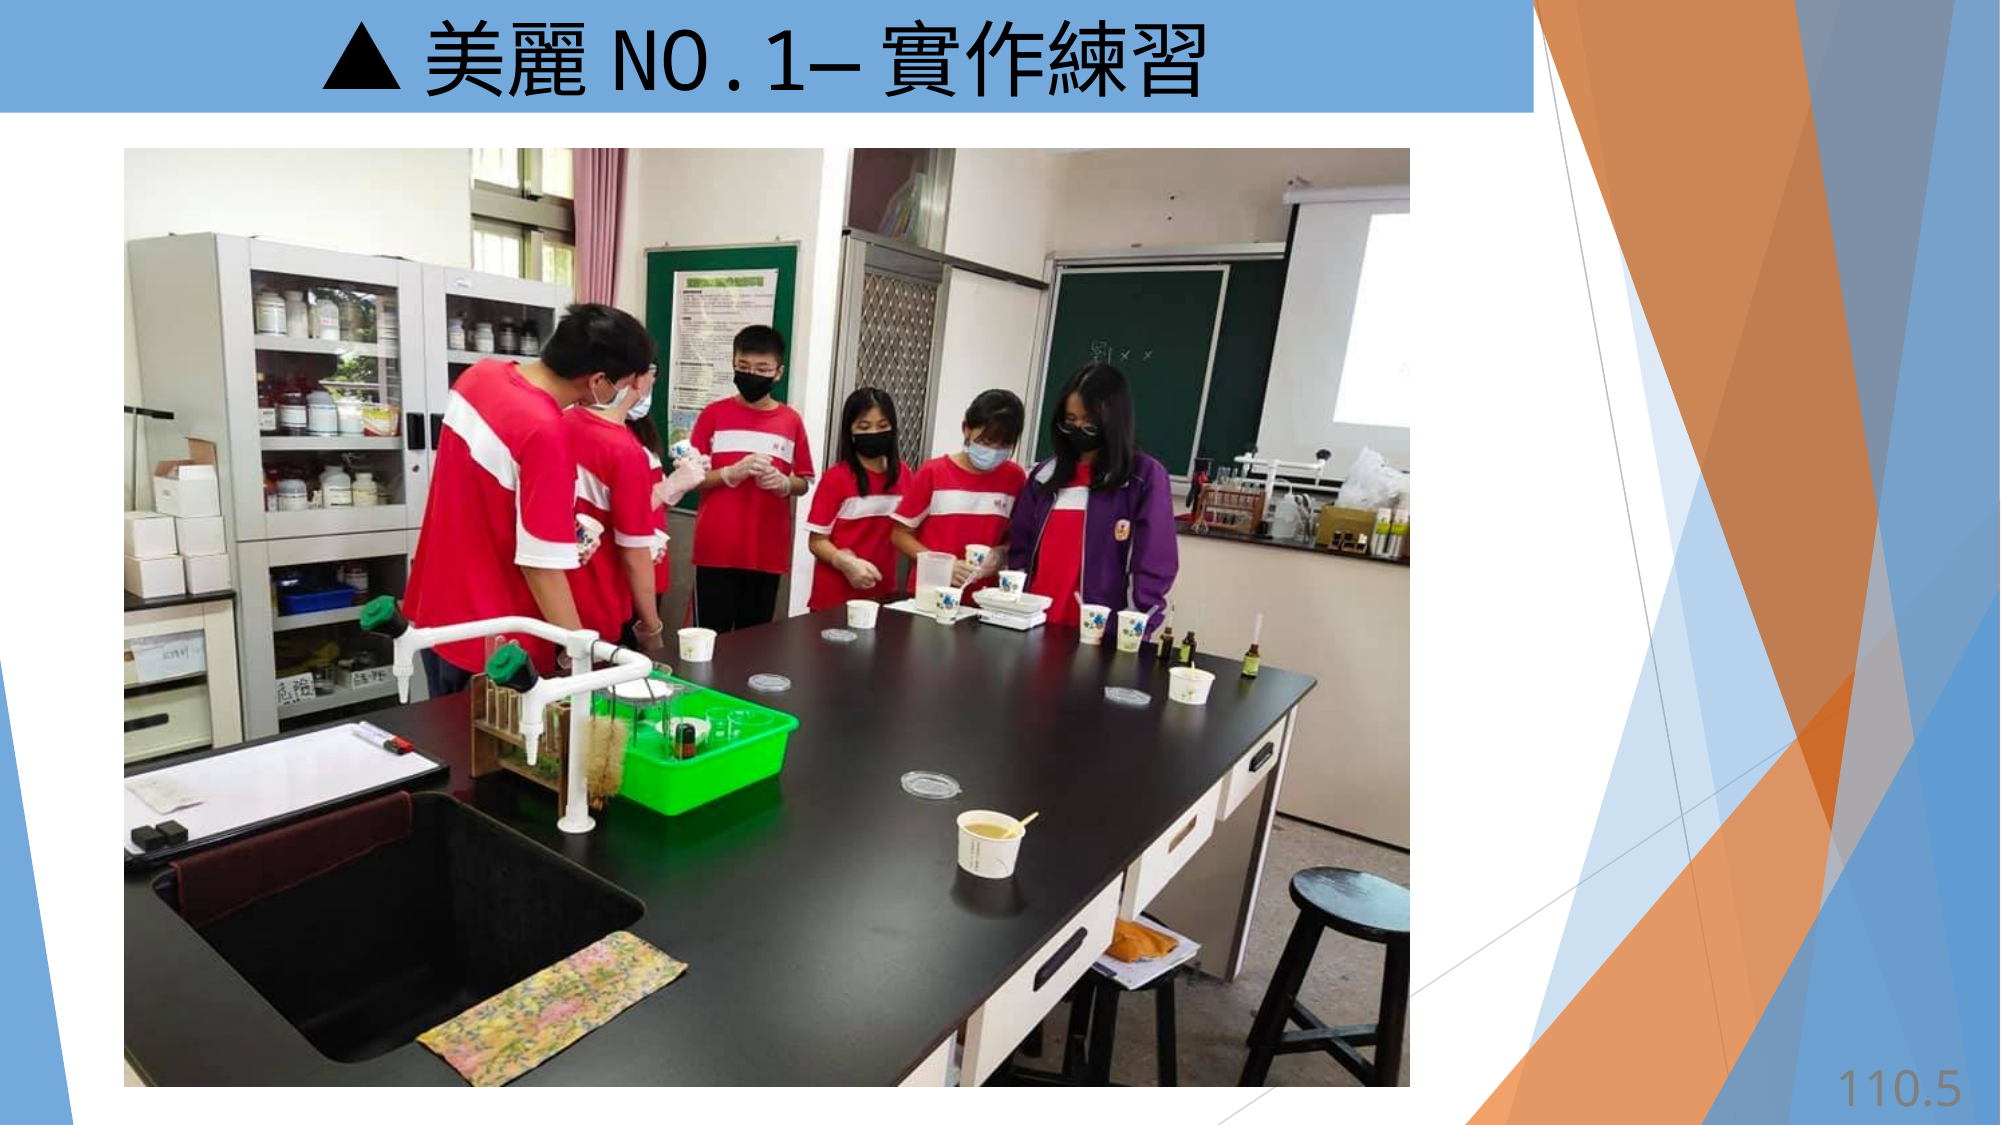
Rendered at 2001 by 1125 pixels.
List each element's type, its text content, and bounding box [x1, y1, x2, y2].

text_box 110.5 [1820, 1049, 1979, 1125]
text_box ▲美麗NO.1—實作練習 [0, 0, 1534, 113]
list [123, 148, 1410, 1088]
